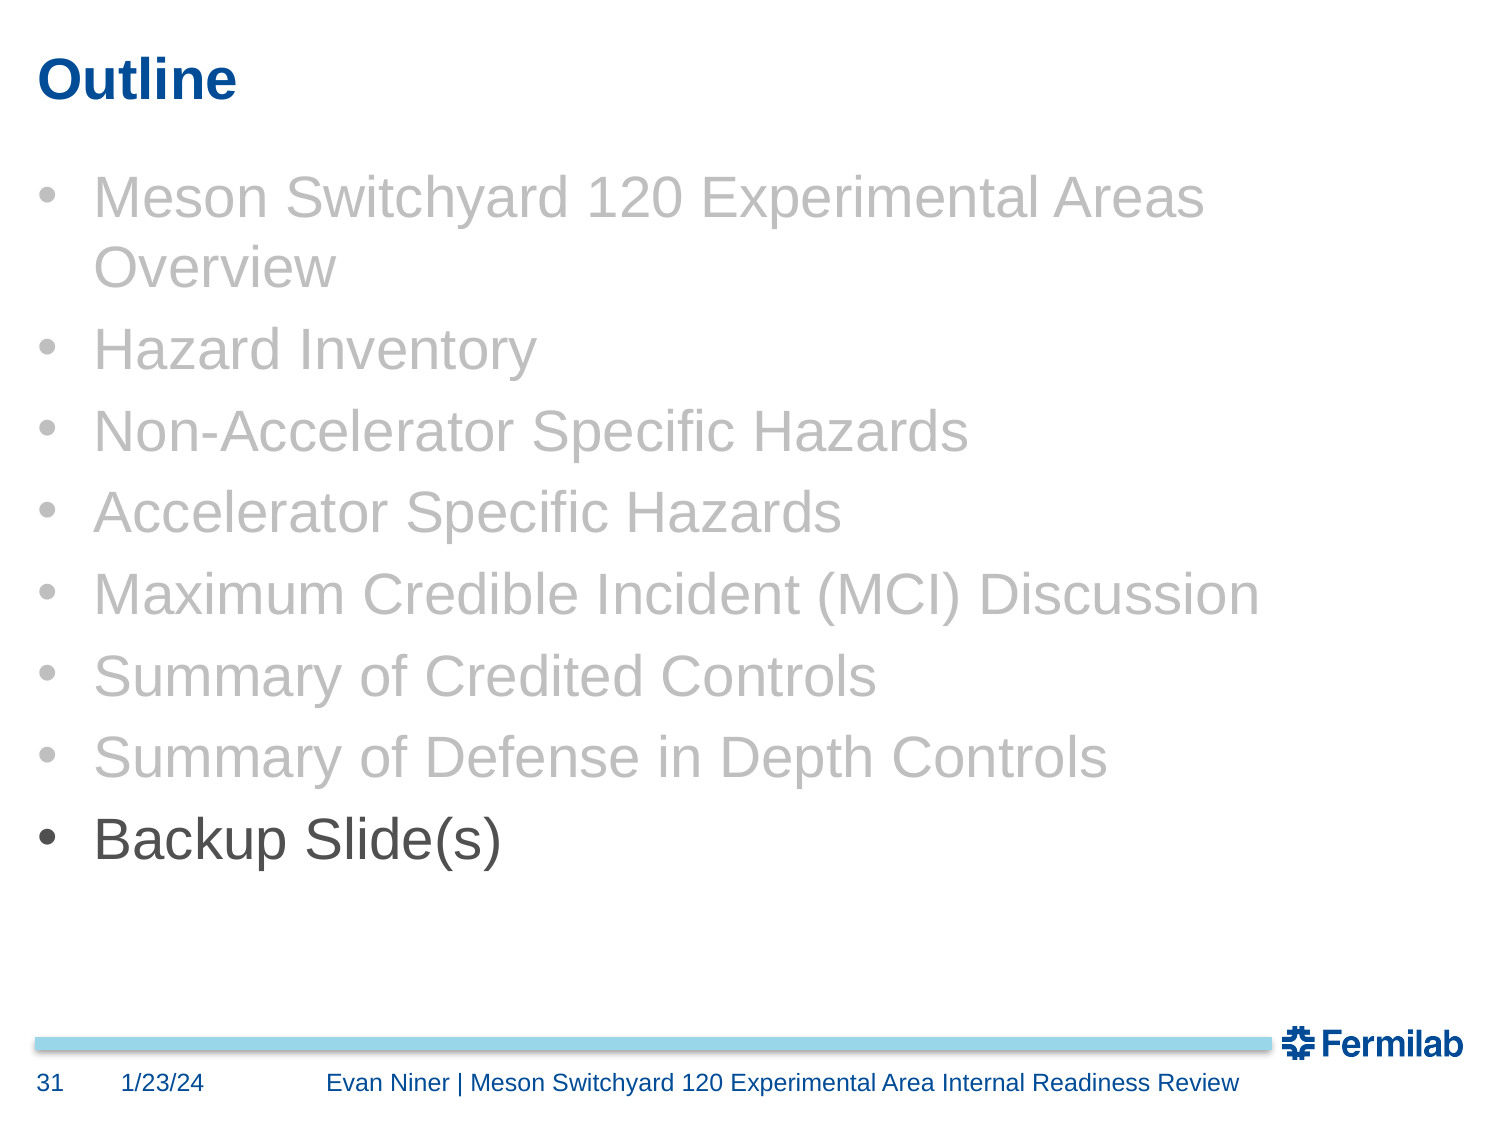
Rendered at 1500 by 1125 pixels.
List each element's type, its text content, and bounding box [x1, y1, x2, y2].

picture [1282, 1026, 1463, 1060]
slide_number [120, 1066, 360, 1106]
title Outline [37, 41, 1463, 112]
slide_number 31 [36, 1066, 105, 1106]
footer Evan Niner | Meson Switchyard 120 Experimental Area Internal Readiness Review [325, 1066, 1326, 1104]
list Meson Switchyard 120 Experimental Areas Overview Hazard Inventory Non-Accelerator Specific Hazards Accelerator Specific Hazards Maximum Credible Incident (MCI) Discussion Summary of Credited Controls Summary of Defense in Depth Controls Backup Slide(s) [37, 159, 1461, 925]
